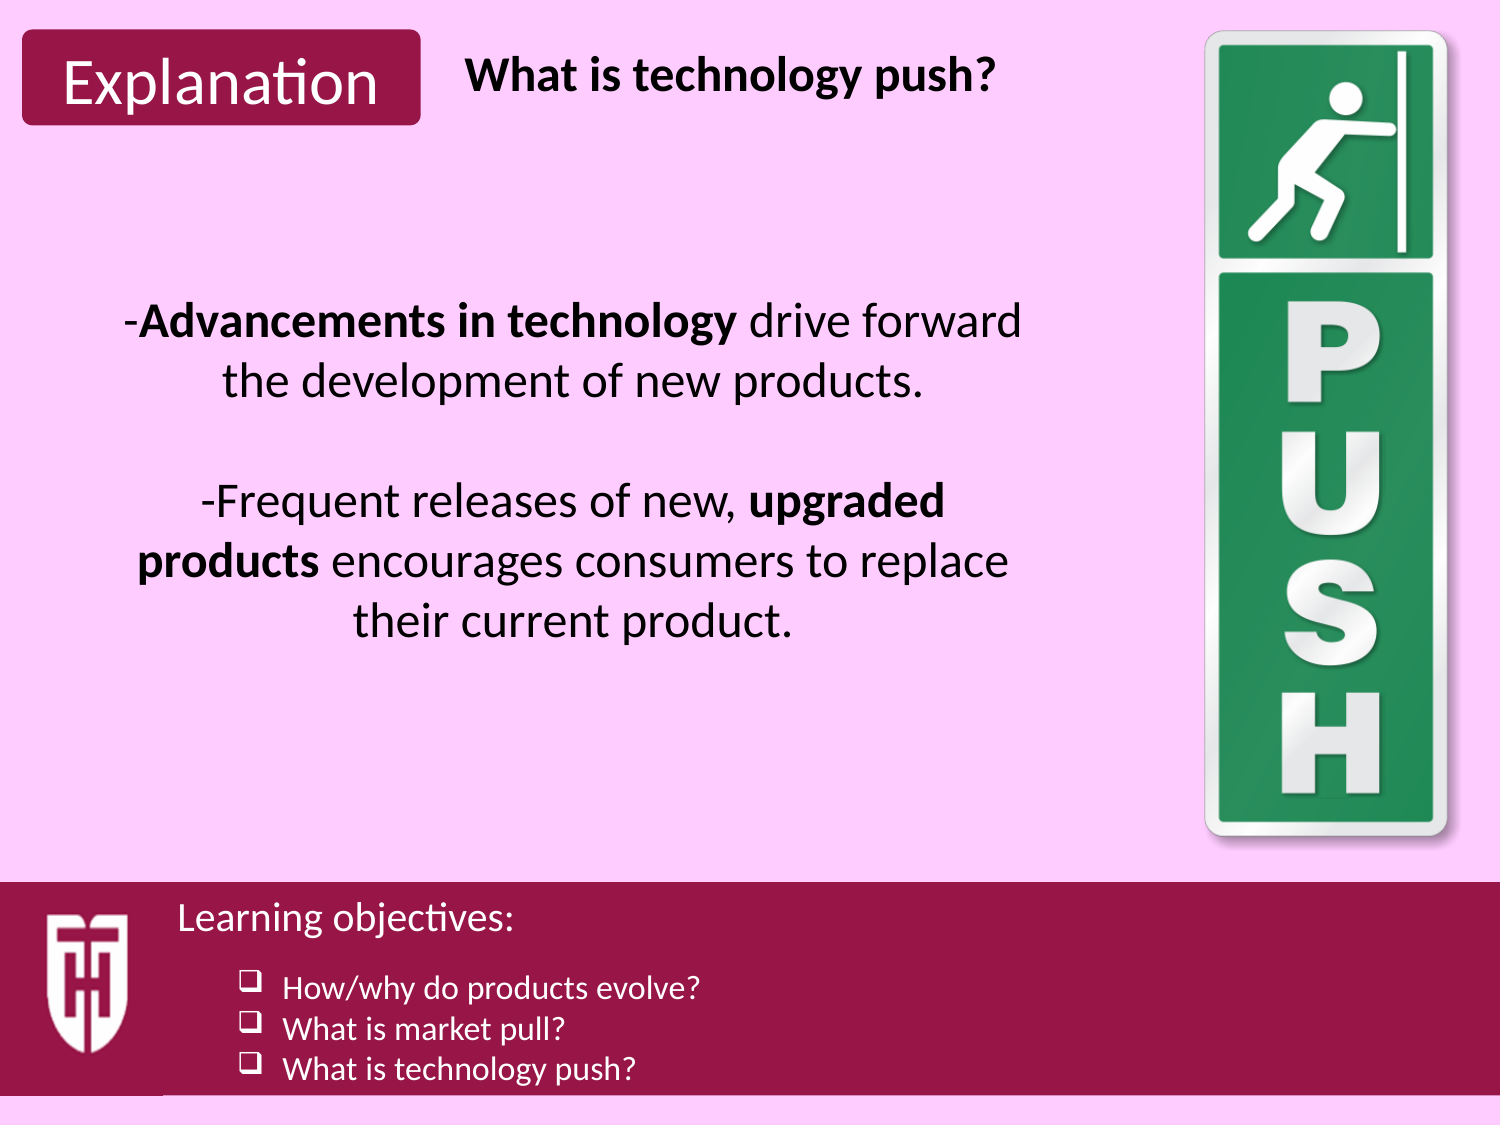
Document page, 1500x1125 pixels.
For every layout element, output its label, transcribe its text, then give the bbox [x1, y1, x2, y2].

text_box What is technology push? [449, 34, 1013, 110]
text_box -Advancements in technology drive forward the development of new products. -Frequent releases of new, upgraded products encourages consumers to replace their current product. [88, 279, 1058, 655]
picture [1204, 30, 1479, 851]
picture [0, 882, 162, 1096]
